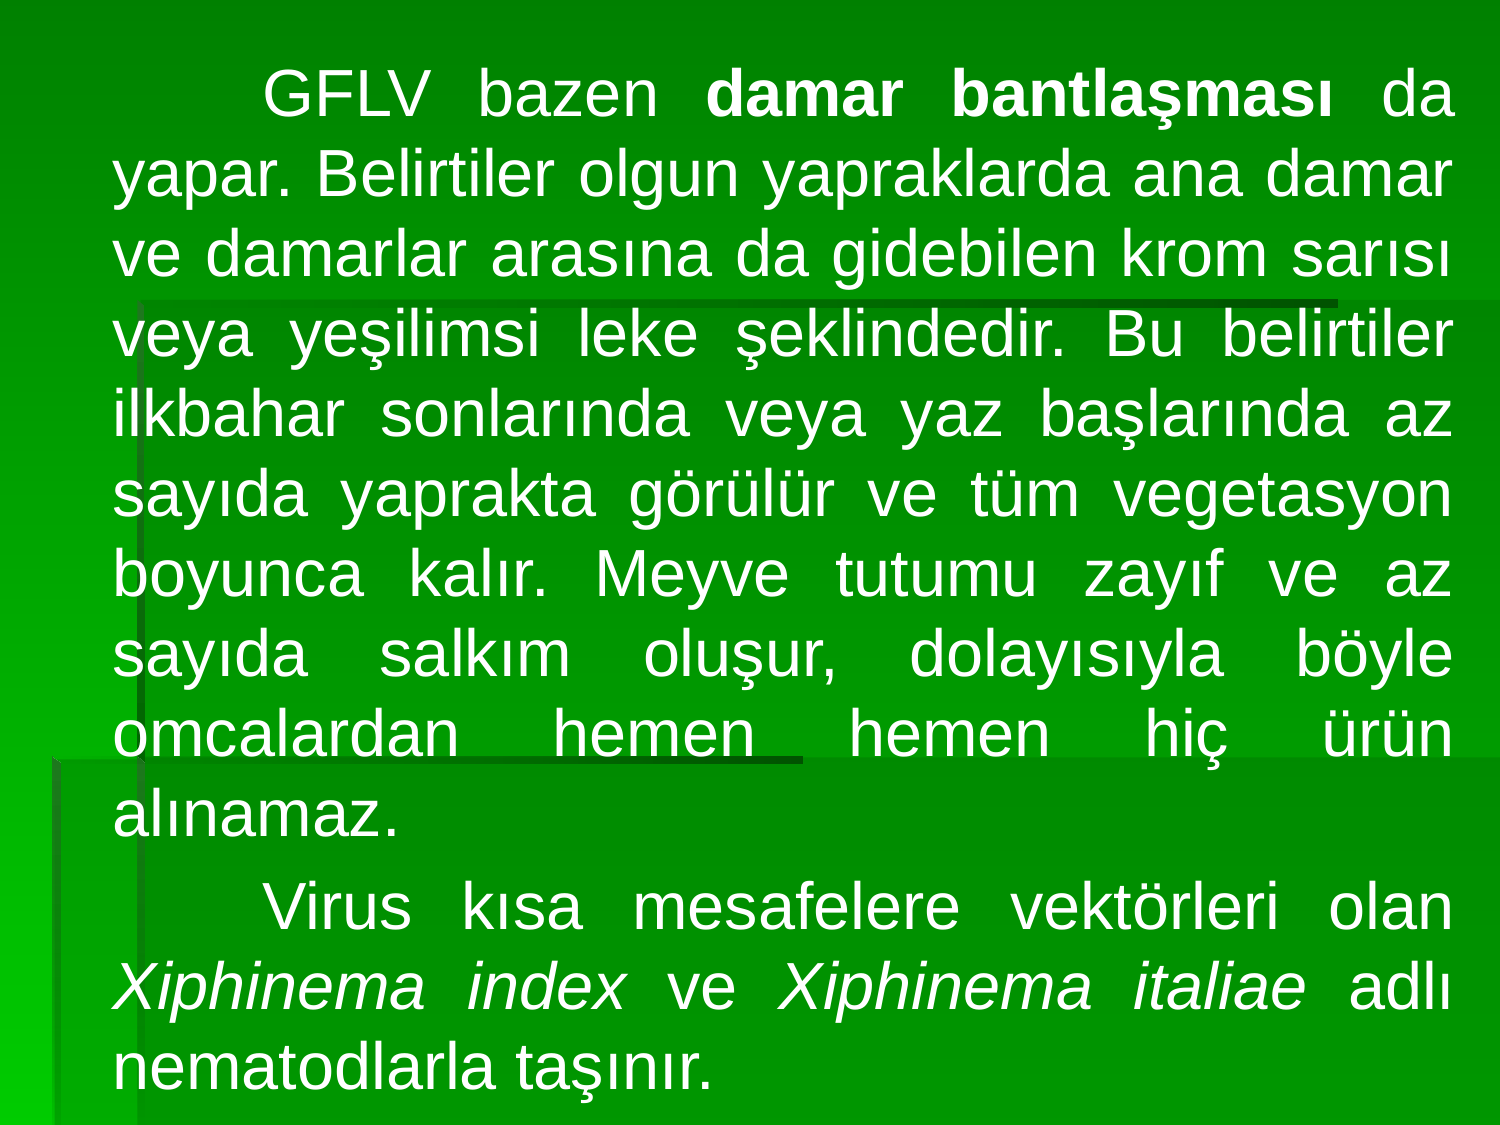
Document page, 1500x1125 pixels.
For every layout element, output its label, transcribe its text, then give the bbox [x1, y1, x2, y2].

list GFLV bazen damar bantlaşması da yapar. Belirtiler olgun yapraklarda ana damar ve damarlar arasına da gidebilen krom sarısı veya yeşilimsi leke şeklindedir. Bu belirtiler ilkbahar sonlarında veya yaz başlarında az sayıda yaprakta görülür ve tüm vegetasyon boyunca kalır. Meyve tutumu zayıf ve az sayıda salkım oluşur, dolayısıyla böyle omcalardan hemen hemen hiç ürün alınamaz. Virus kısa mesafelere vektörleri olan Xiphinema index ve Xiphinema italiae adlı nematodlarla taşınır. [40, 42, 1471, 1083]
